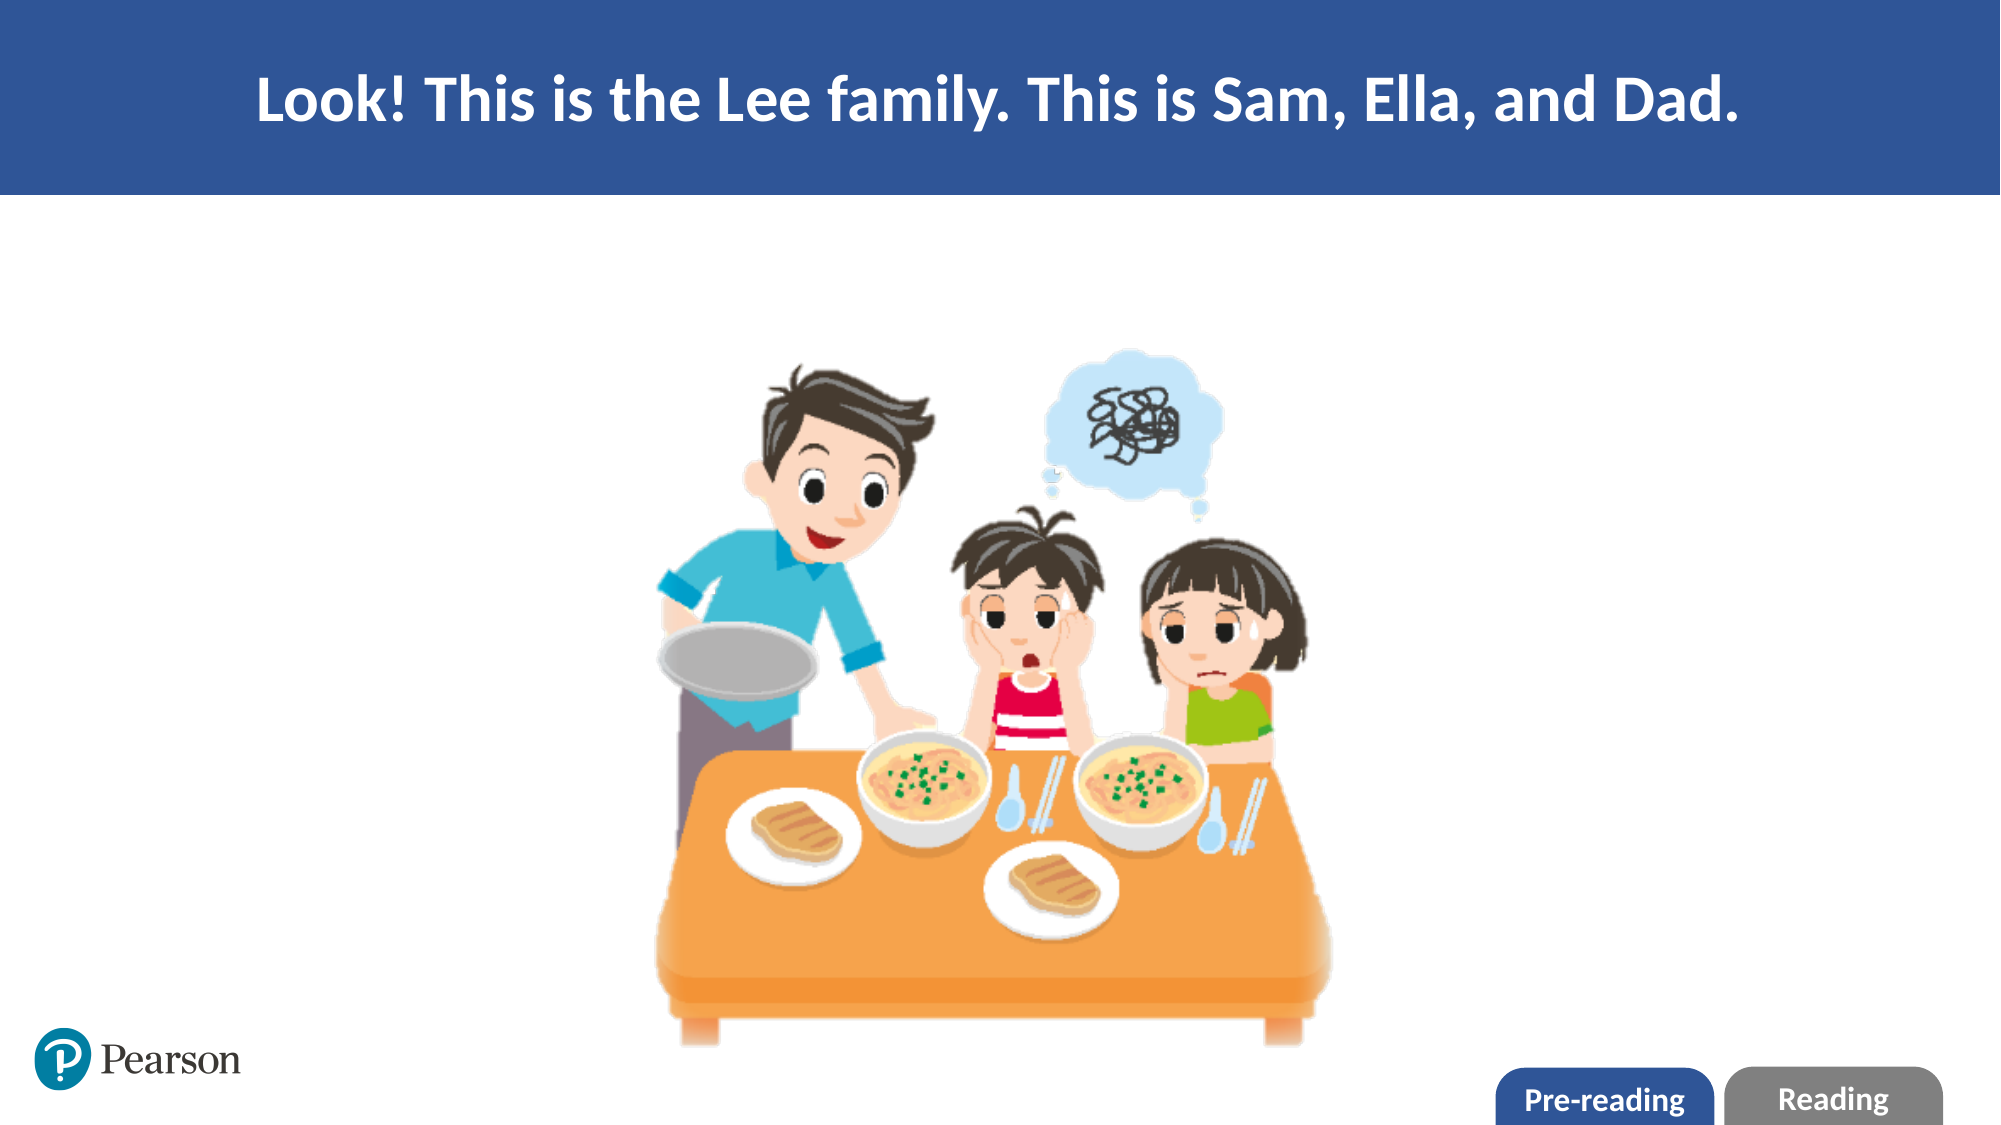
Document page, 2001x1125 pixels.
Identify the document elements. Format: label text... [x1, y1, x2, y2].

picture [609, 255, 1391, 1094]
text_box Reading [1723, 1065, 1945, 1125]
picture [6, 999, 269, 1119]
text_box Look! This is the Lee family. This is Sam, Ella, and Dad. [0, 0, 2000, 195]
text_box Pre-reading [1494, 1066, 1716, 1125]
